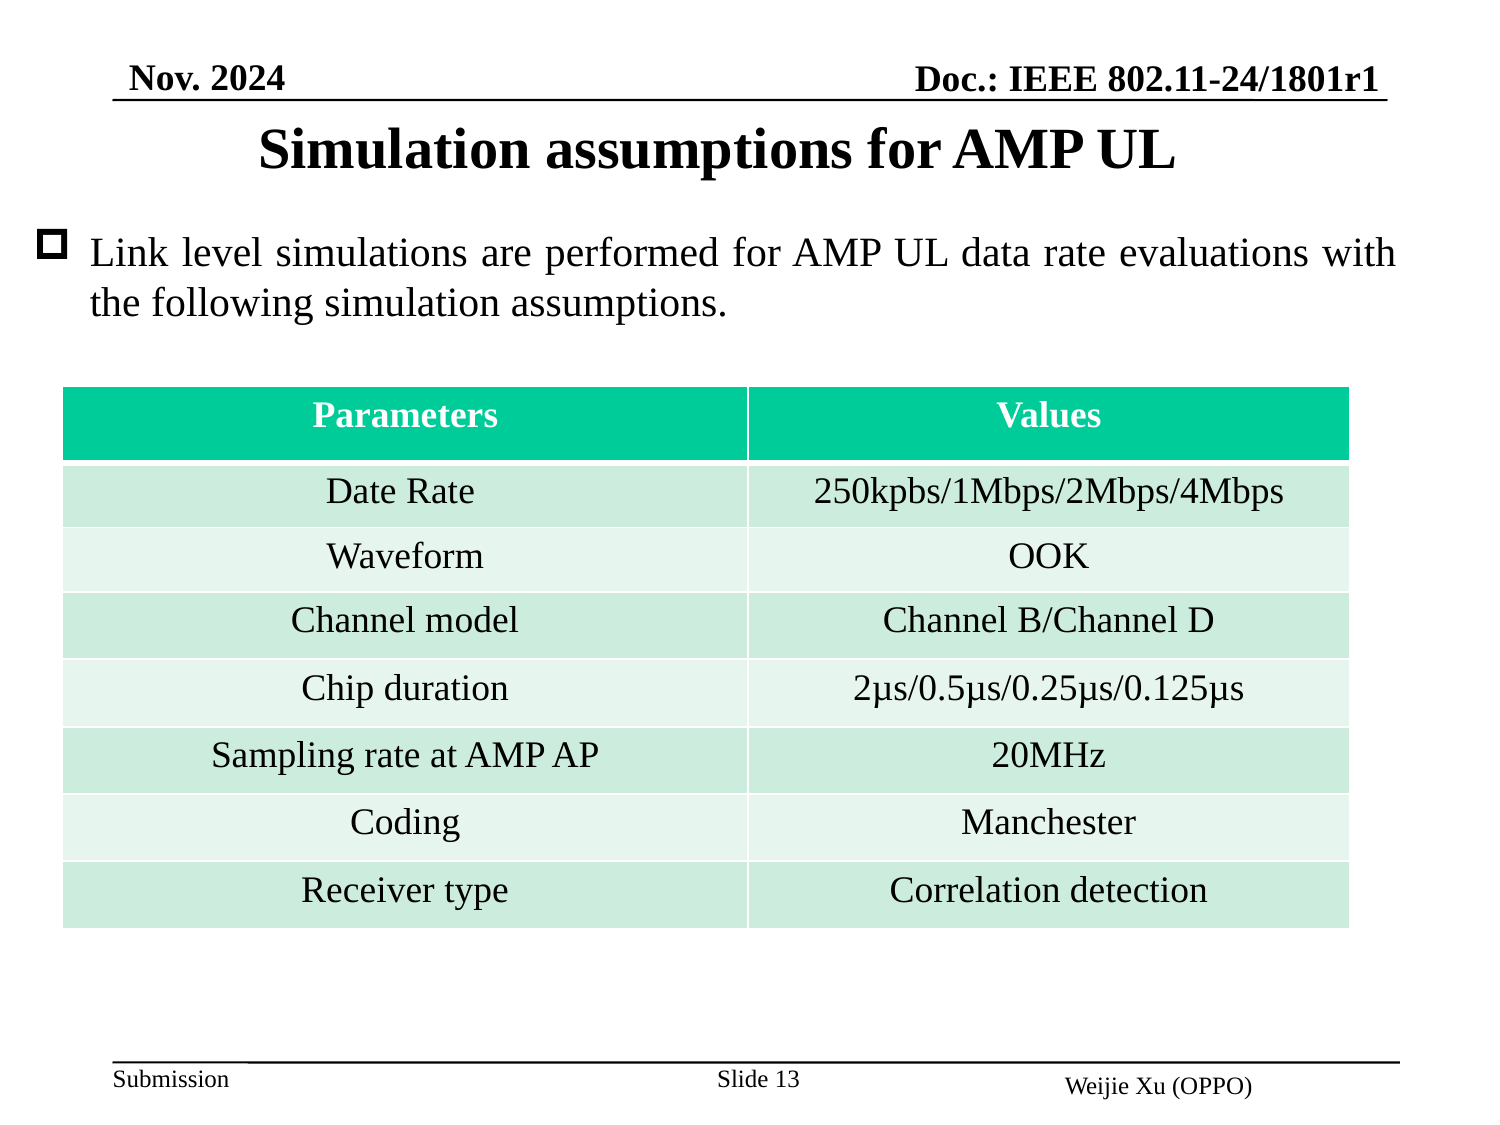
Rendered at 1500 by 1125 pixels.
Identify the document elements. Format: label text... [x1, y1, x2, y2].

text_box Simulation assumptions for AMP UL [62, 112, 1400, 193]
table_cell Manchester [749, 795, 1349, 860]
table_header Parameters [63, 387, 747, 460]
table_cell Waveform [63, 528, 747, 591]
table_cell Receiver type [63, 862, 747, 928]
text_box Doc.: IEEE 802.11-24/1801r1 [899, 46, 1413, 107]
table_cell Channel model [63, 593, 747, 658]
text_box Nov. 2024 [114, 45, 493, 100]
table_cell Chip duration [63, 660, 747, 726]
table_cell 2µs/0.5µs/0.25µs/0.125µs [749, 660, 1349, 726]
table_cell Date Rate [63, 466, 747, 527]
table_cell 250kpbs/1Mbps/2Mbps/4Mbps [749, 466, 1349, 527]
table_cell Channel B/Channel D [749, 593, 1349, 658]
table_cell Correlation detection [749, 862, 1349, 928]
text_box Link level simulations are performed for AMP UL data rate evaluations with the following simulation assumptions. [18, 217, 1413, 583]
text_box Weijie Xu (OPPO) [1050, 1062, 1402, 1093]
table_header Values [749, 387, 1349, 460]
text_box Slide 13 [712, 1062, 800, 1122]
table_cell Sampling rate at AMP AP [63, 728, 747, 793]
table_cell OOK [749, 528, 1349, 591]
table_cell Coding [63, 795, 747, 860]
table_cell 20MHz [749, 728, 1349, 793]
